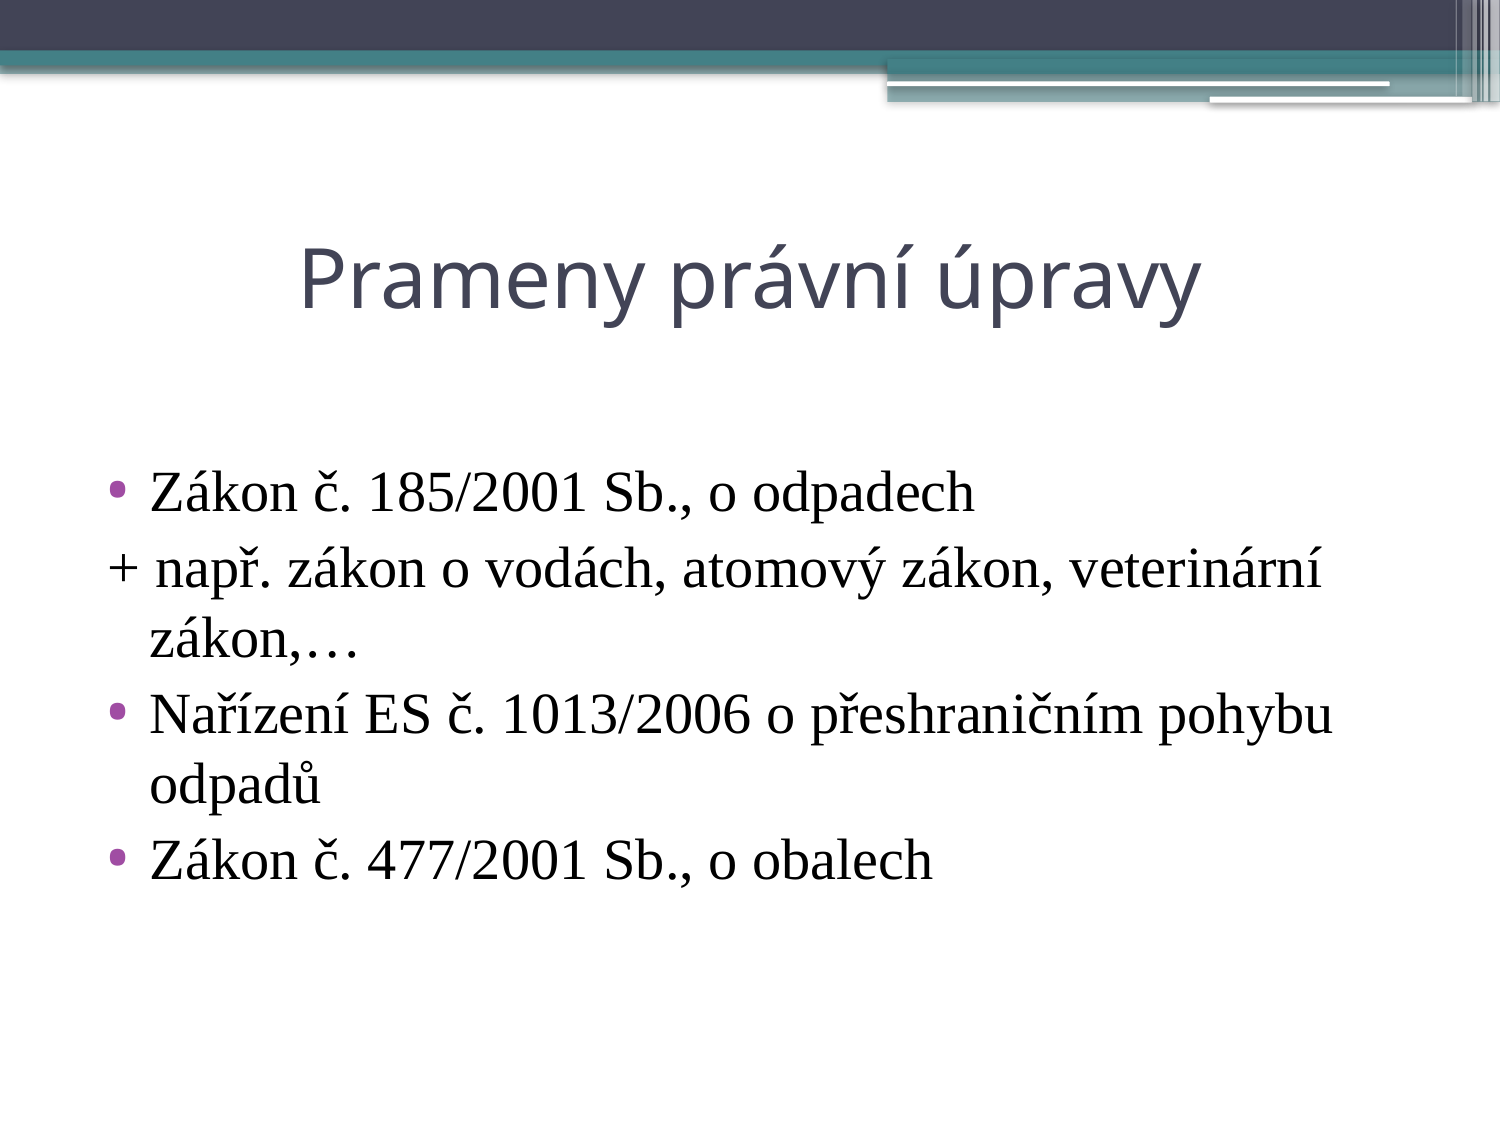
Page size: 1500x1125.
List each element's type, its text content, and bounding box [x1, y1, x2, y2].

title Prameny právní úpravy [74, 187, 1426, 363]
list Zákon č. 185/2001 Sb., o odpadech + např. zákon o vodách, atomový zákon, veterinární zákon,… Nařízení ES č. 1013/2006 o přeshraničním pohybu odpadů Zákon č. 477/2001 Sb., o obalech [74, 368, 1426, 1079]
